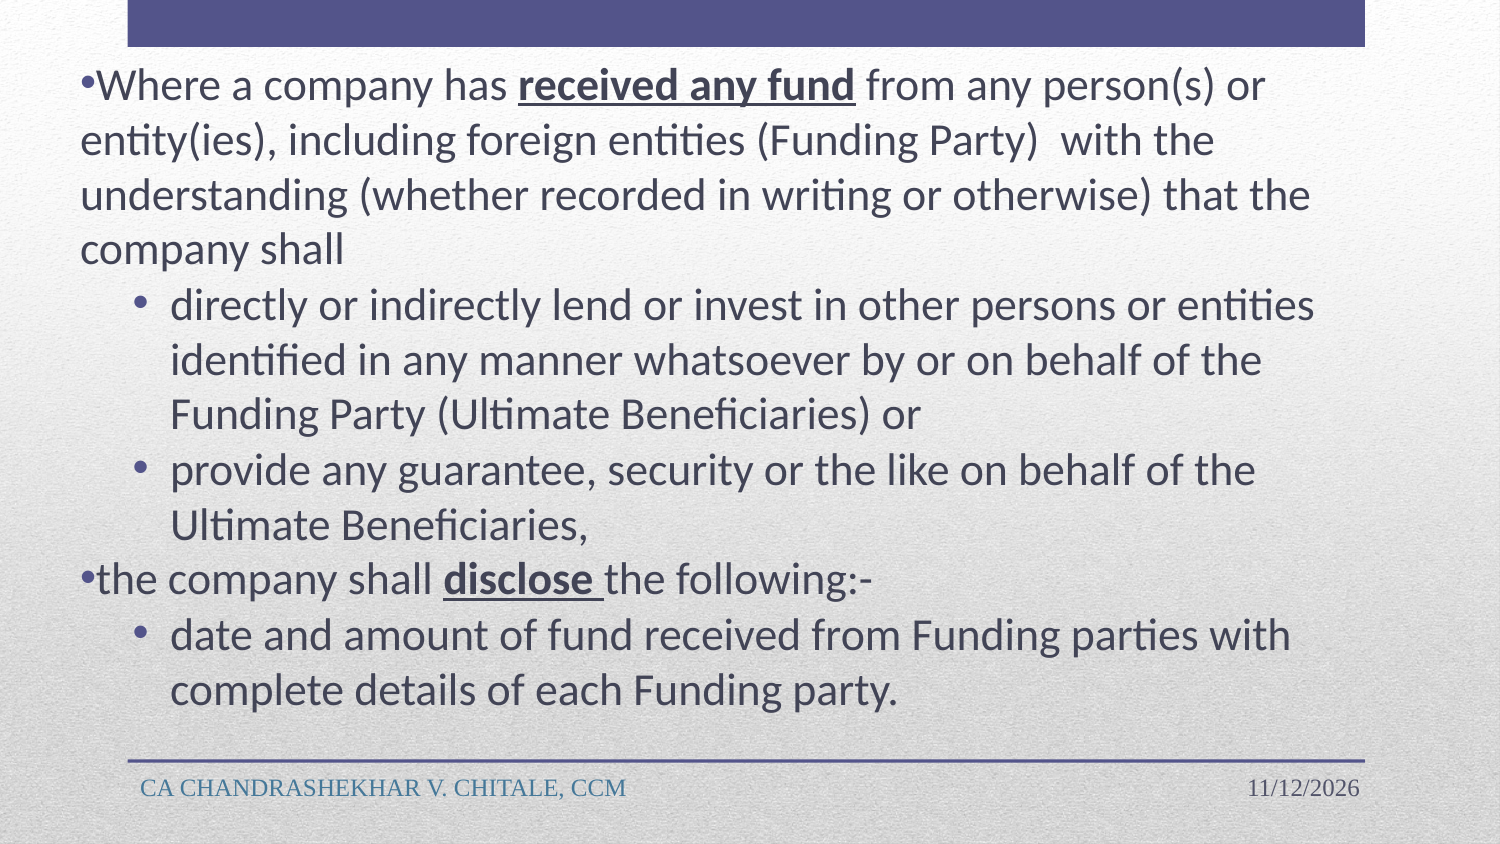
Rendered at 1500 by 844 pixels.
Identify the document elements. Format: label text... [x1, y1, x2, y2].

footer CA CHANDRASHEKHAR V. CHITALE, CCM [125, 763, 925, 809]
list Where a company has received any fund from any person(s) or entity(ies), including foreign entities (Funding Party) with the understanding (whether recorded in writing or otherwise) that the company shall directly or indirectly lend or invest in other persons or entities identified in any manner whatsoever by or on behalf of the Funding Party (Ultimate Beneficiaries) or provide any guarantee, security or the like on behalf of the Ultimate Beneficiaries, the company shall disclose the following:- date and amount of fund received from Funding parties with complete details of each Funding party. [64, 46, 1436, 623]
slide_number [1025, 763, 1375, 809]
